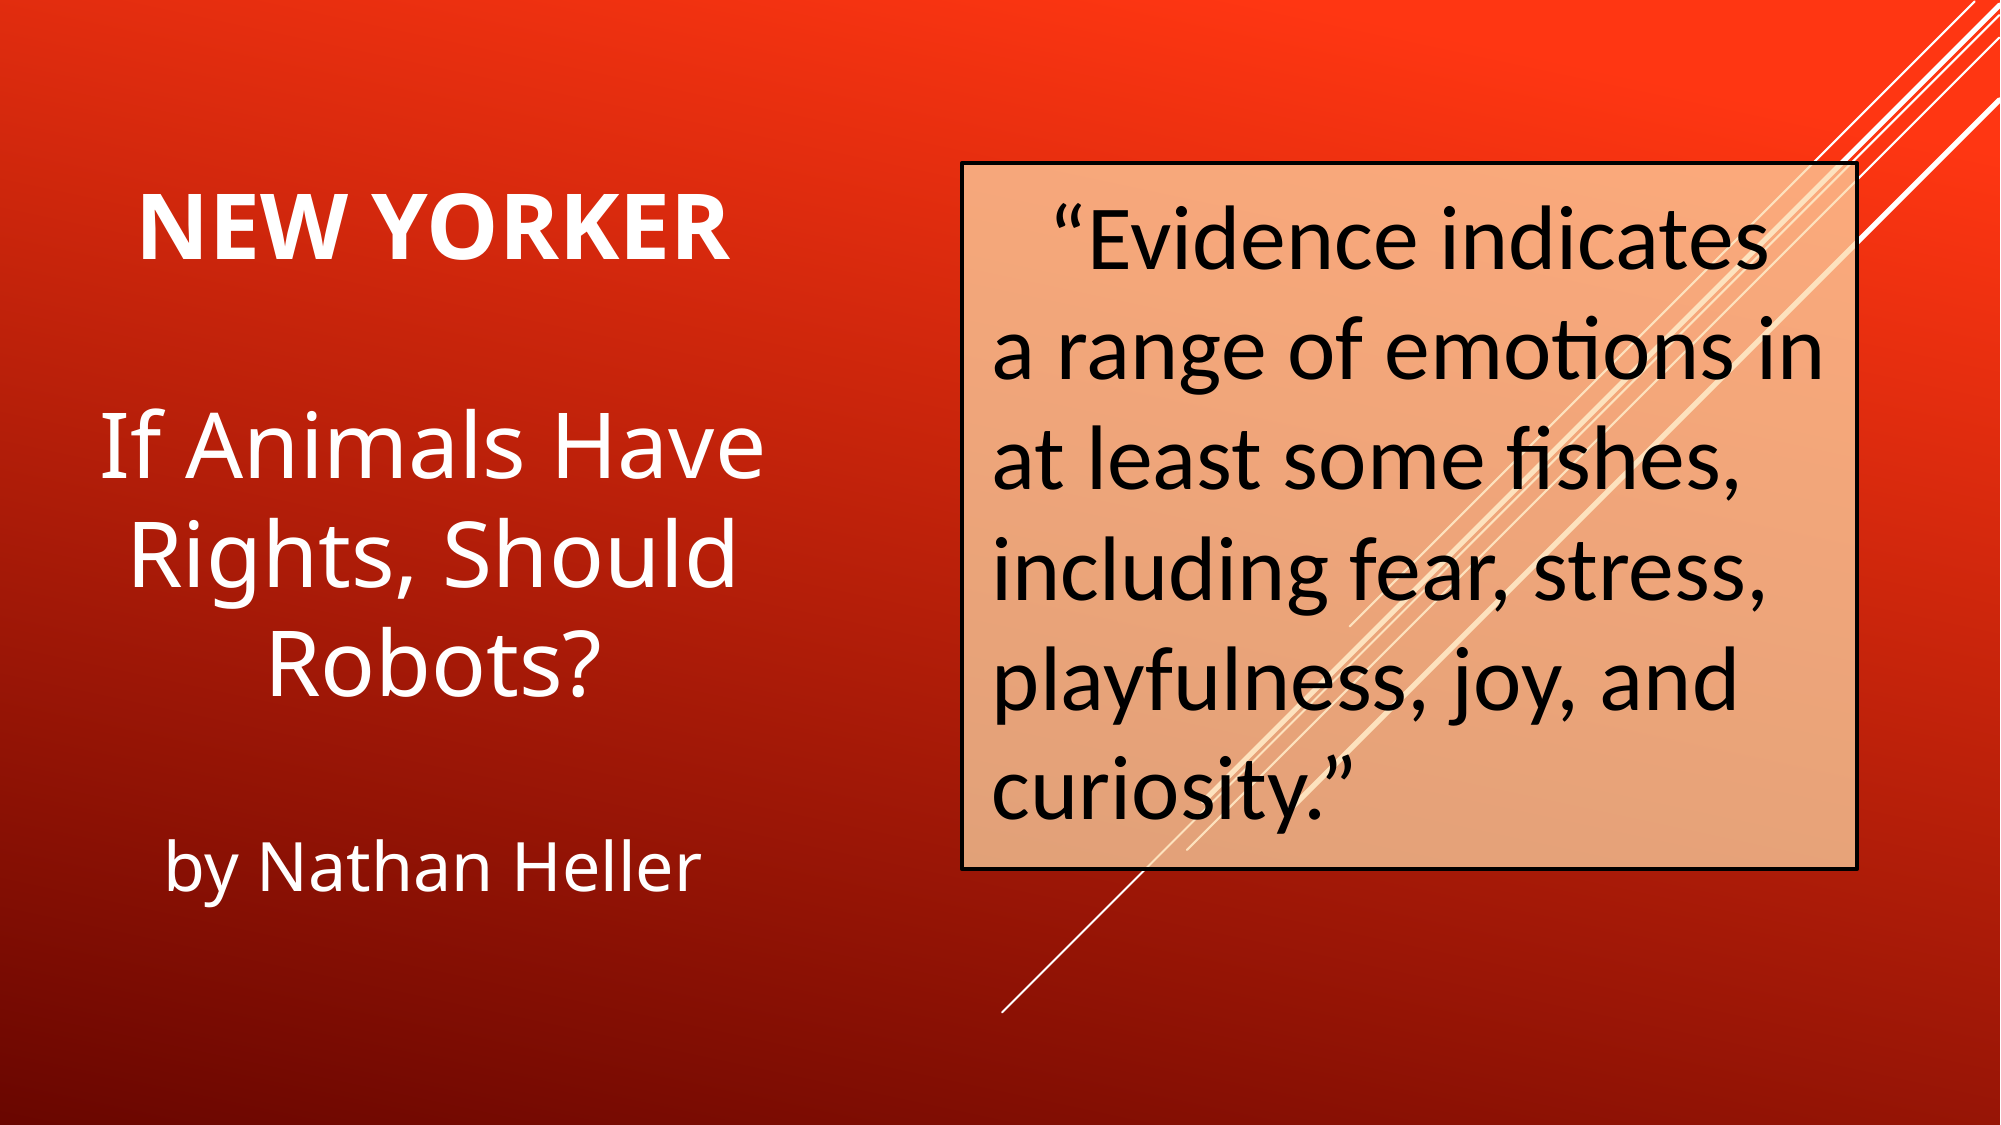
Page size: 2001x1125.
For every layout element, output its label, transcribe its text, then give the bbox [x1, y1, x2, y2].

subtitle “Evidence indicates a range of emotions in at least some fishes, including fear, stress, playfulness, joy, and curiosity.” [961, 162, 1858, 869]
title New Yorker If Animals Have Rights, Should Robots? by Nathan Heller [81, 118, 786, 913]
